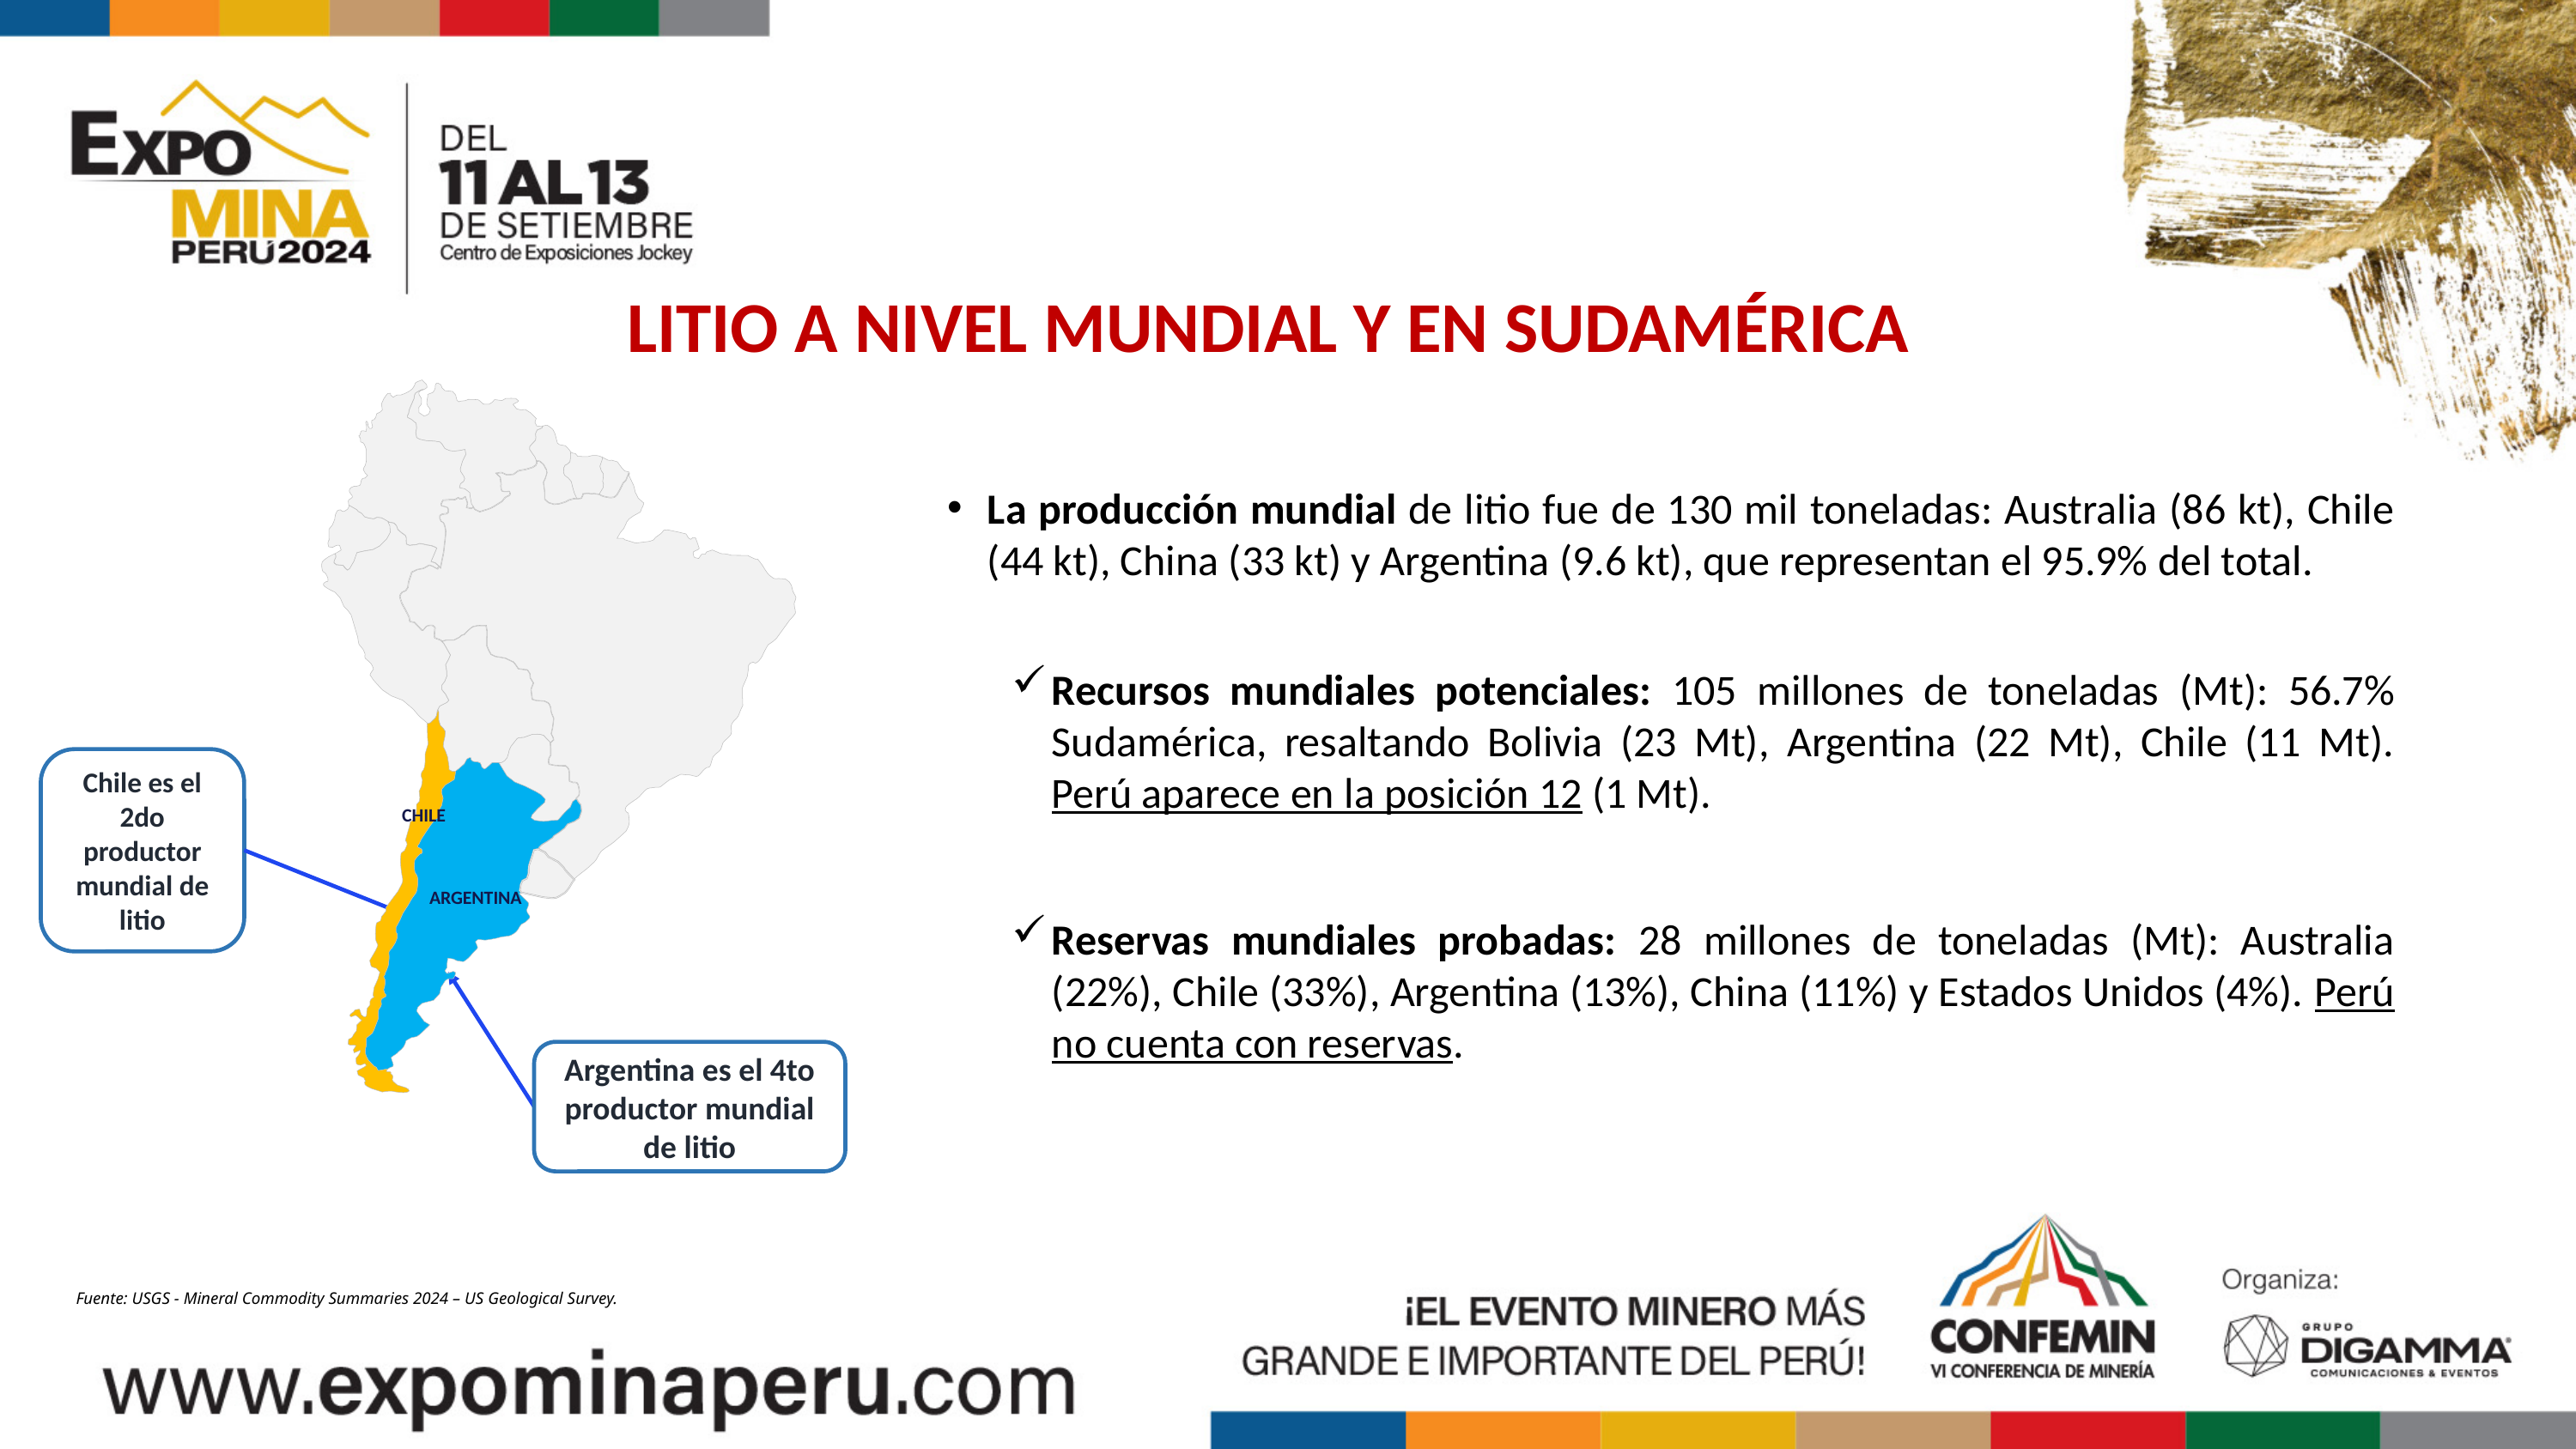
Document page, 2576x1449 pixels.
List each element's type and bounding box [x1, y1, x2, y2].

text_box [244, 850, 321, 914]
picture [0, 0, 2576, 1449]
text_box [321, 379, 797, 1174]
